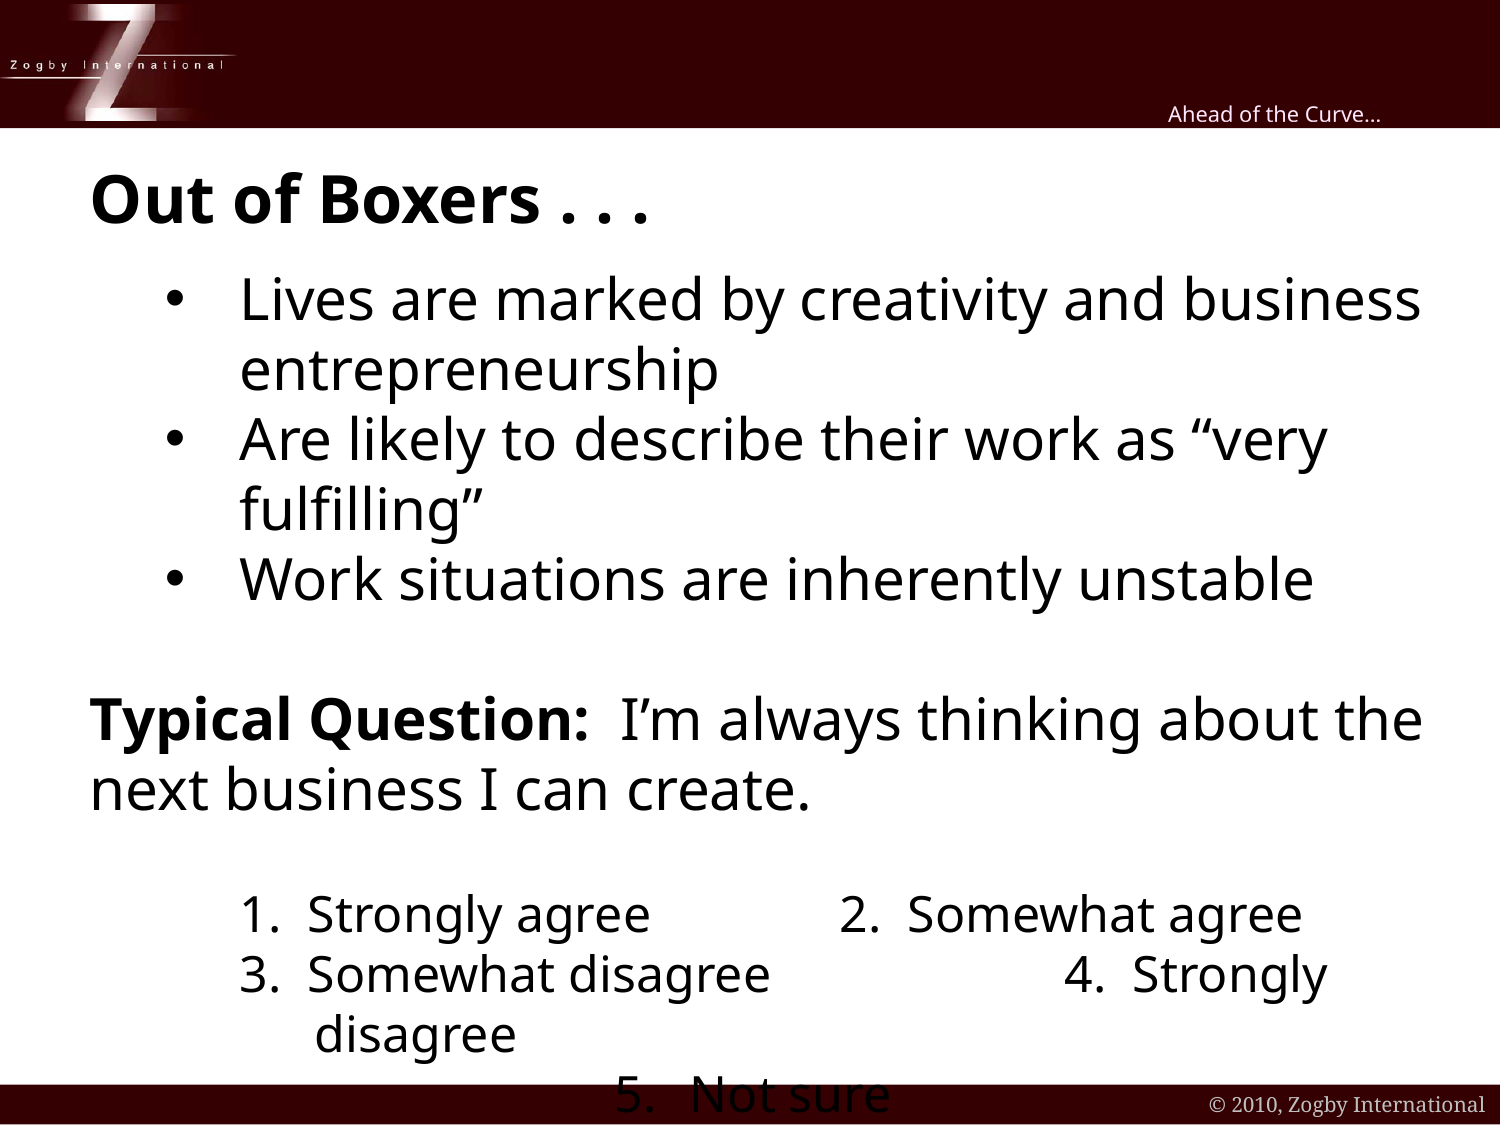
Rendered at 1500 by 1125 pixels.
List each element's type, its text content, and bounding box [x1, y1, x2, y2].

picture [0, 4, 237, 121]
text_box Out of Boxers . . . Lives are marked by creativity and business entrepreneurship Are likely to describe their work as “very fulfilling” Work situations are inherently unstable Typical Question: I’m always thinking about the next business I can create. 1. Strongly agree 2. Somewhat agree 3. Somewhat disagree 4. Strongly disagree Not sure [74, 149, 1448, 1125]
